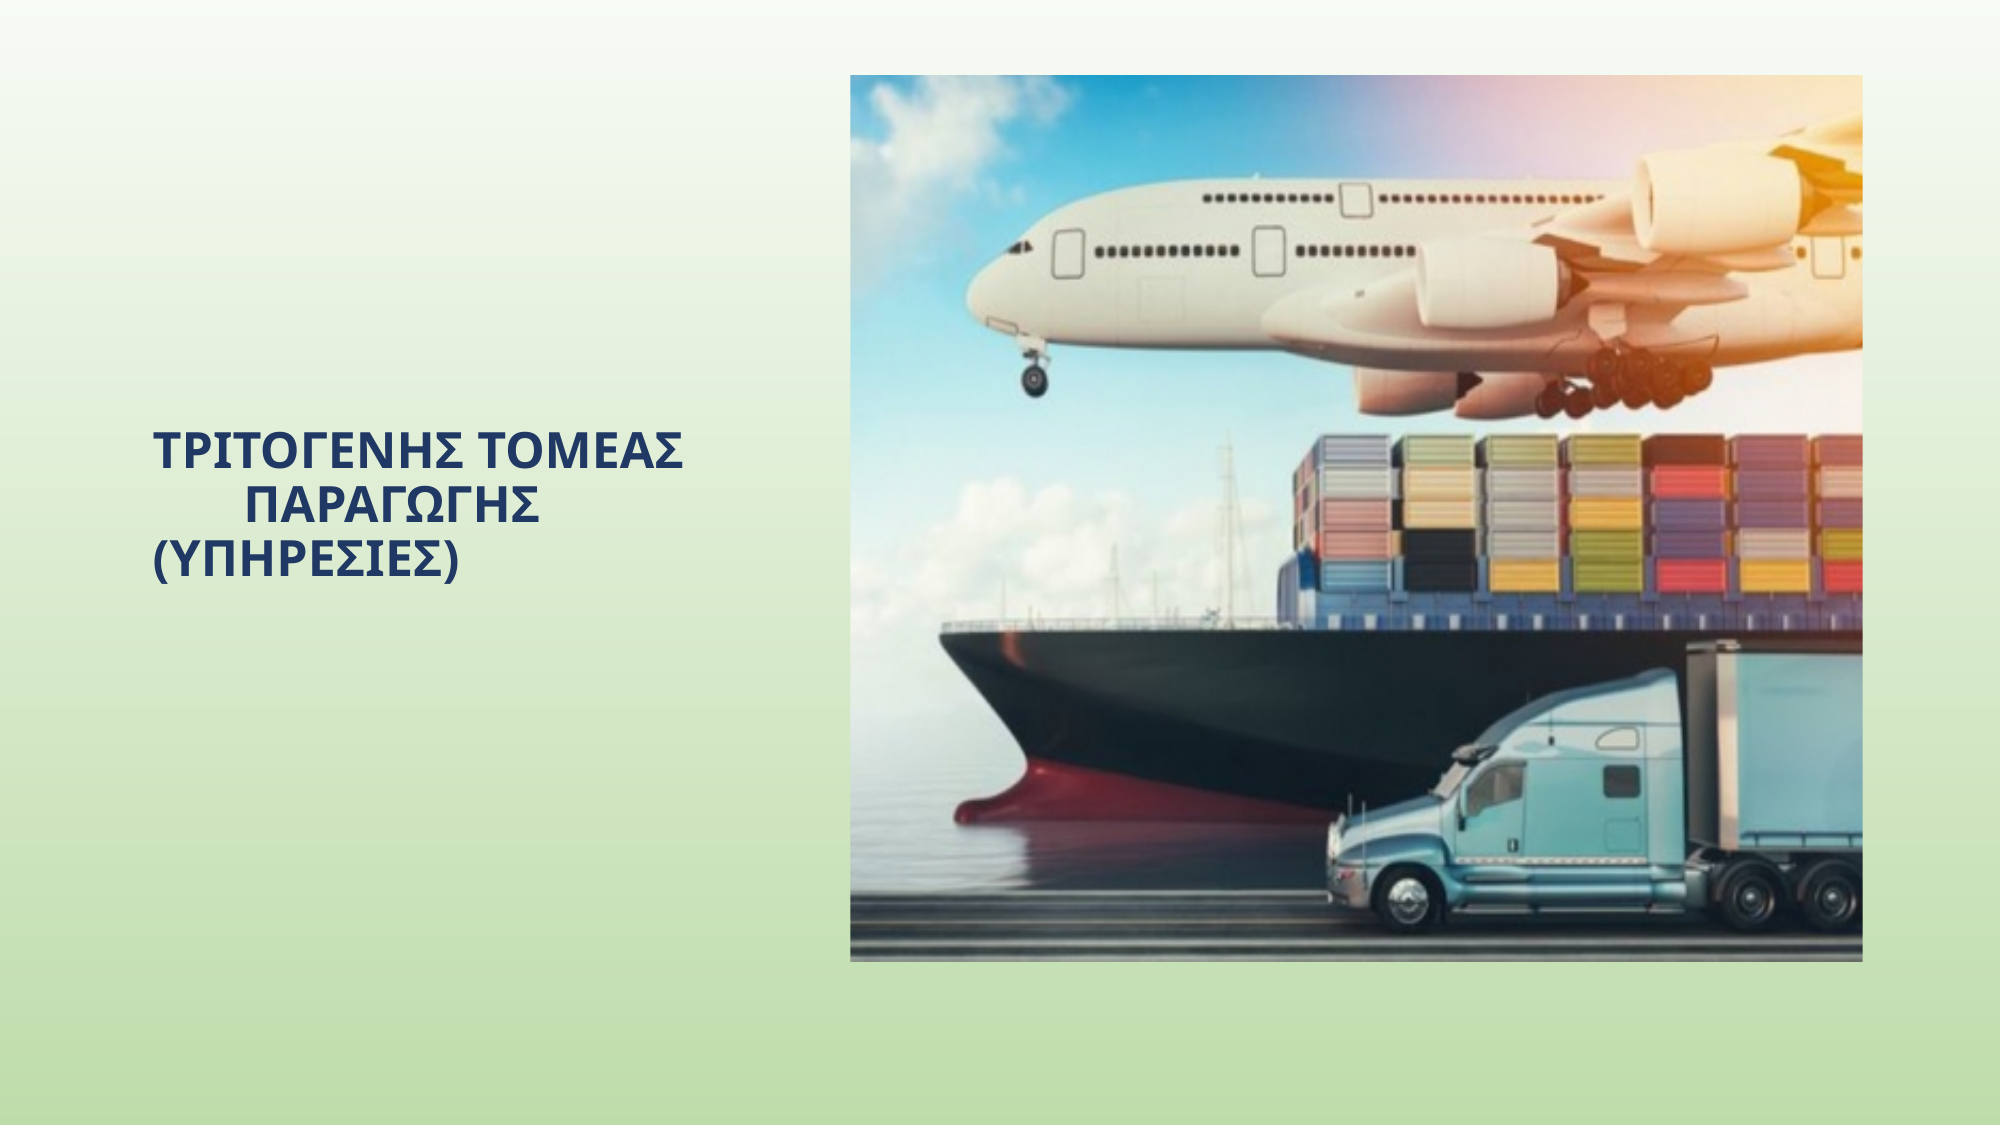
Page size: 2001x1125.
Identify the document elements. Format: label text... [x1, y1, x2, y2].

picture [850, 74, 1863, 962]
list ΤΡΙΤΟΓΕΝΗΣ ΤΟΜΕΑΣ ΠΑΡΑΓΩΓΗΣ (ΥΠΗΡΕΣΙΕΣ) [137, 337, 783, 963]
